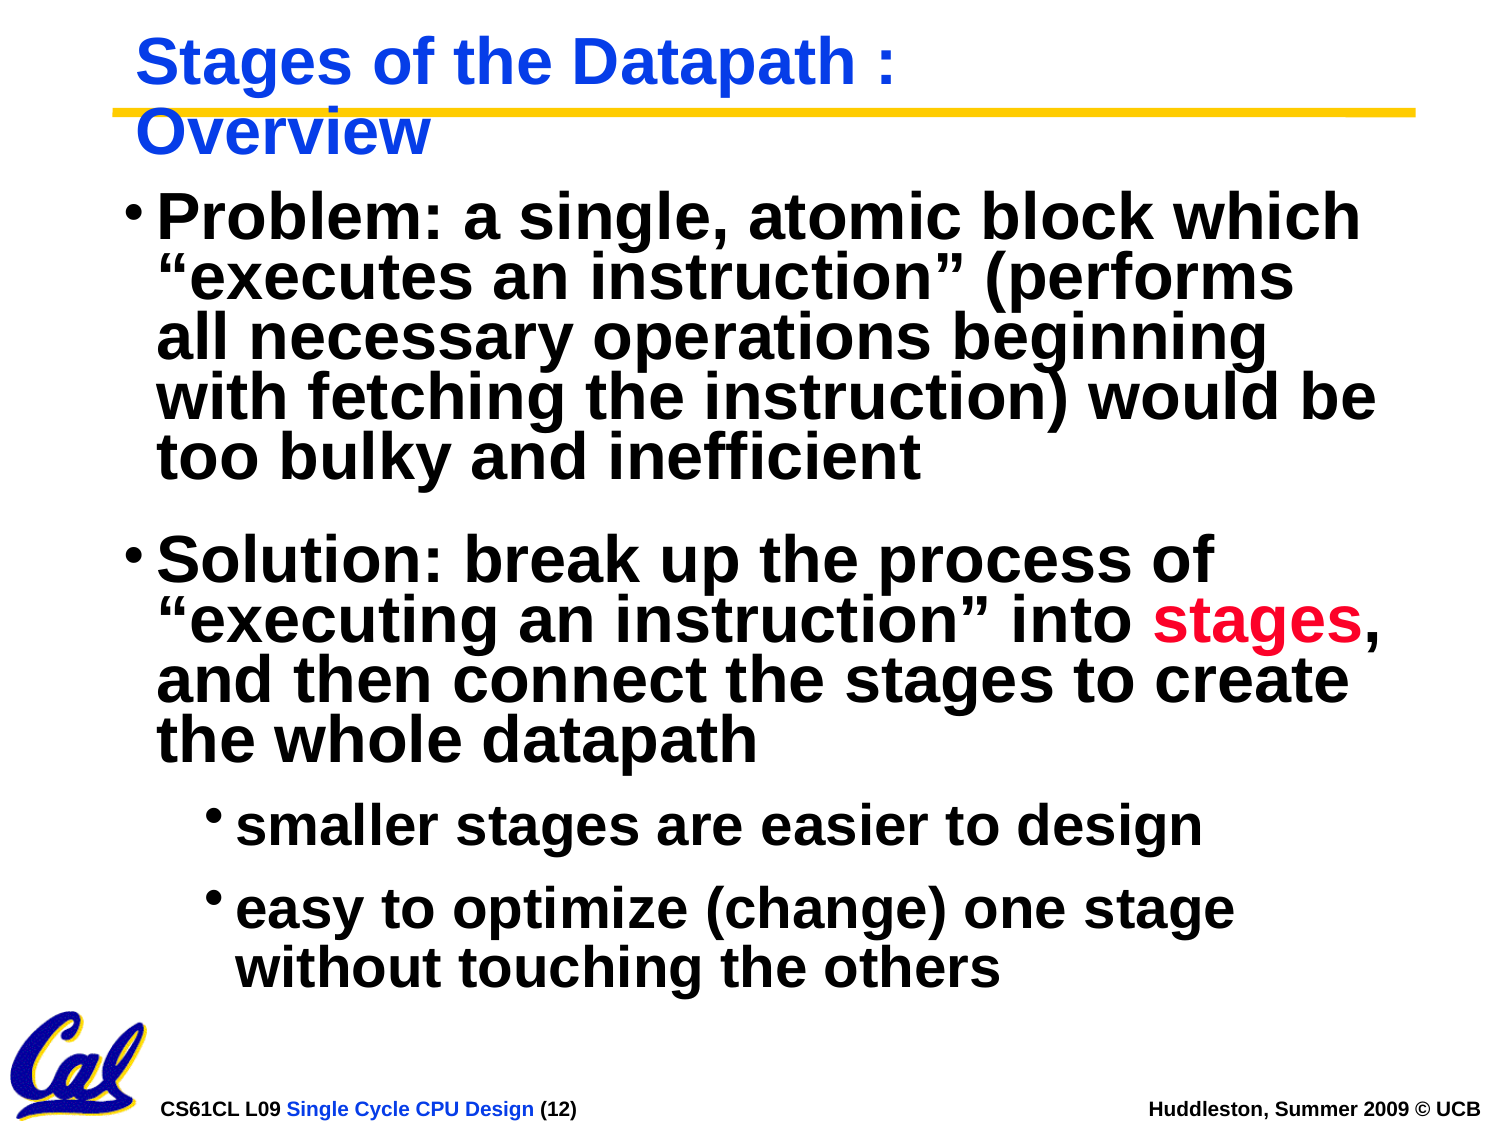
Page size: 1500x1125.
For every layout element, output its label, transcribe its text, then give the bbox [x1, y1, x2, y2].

title Stages of the Datapath : Overview [124, 24, 1066, 104]
picture [10, 1011, 150, 1121]
list Problem: a single, atomic block which “executes an instruction” (performs all necessary operations beginning with fetching the instruction) would be too bulky and inefficient Solution: break up the process of “executing an instruction” into stages, and then connect the stages to create the whole datapath smaller stages are easier to design easy to optimize (change) one stage without touching the others [111, 186, 1401, 539]
